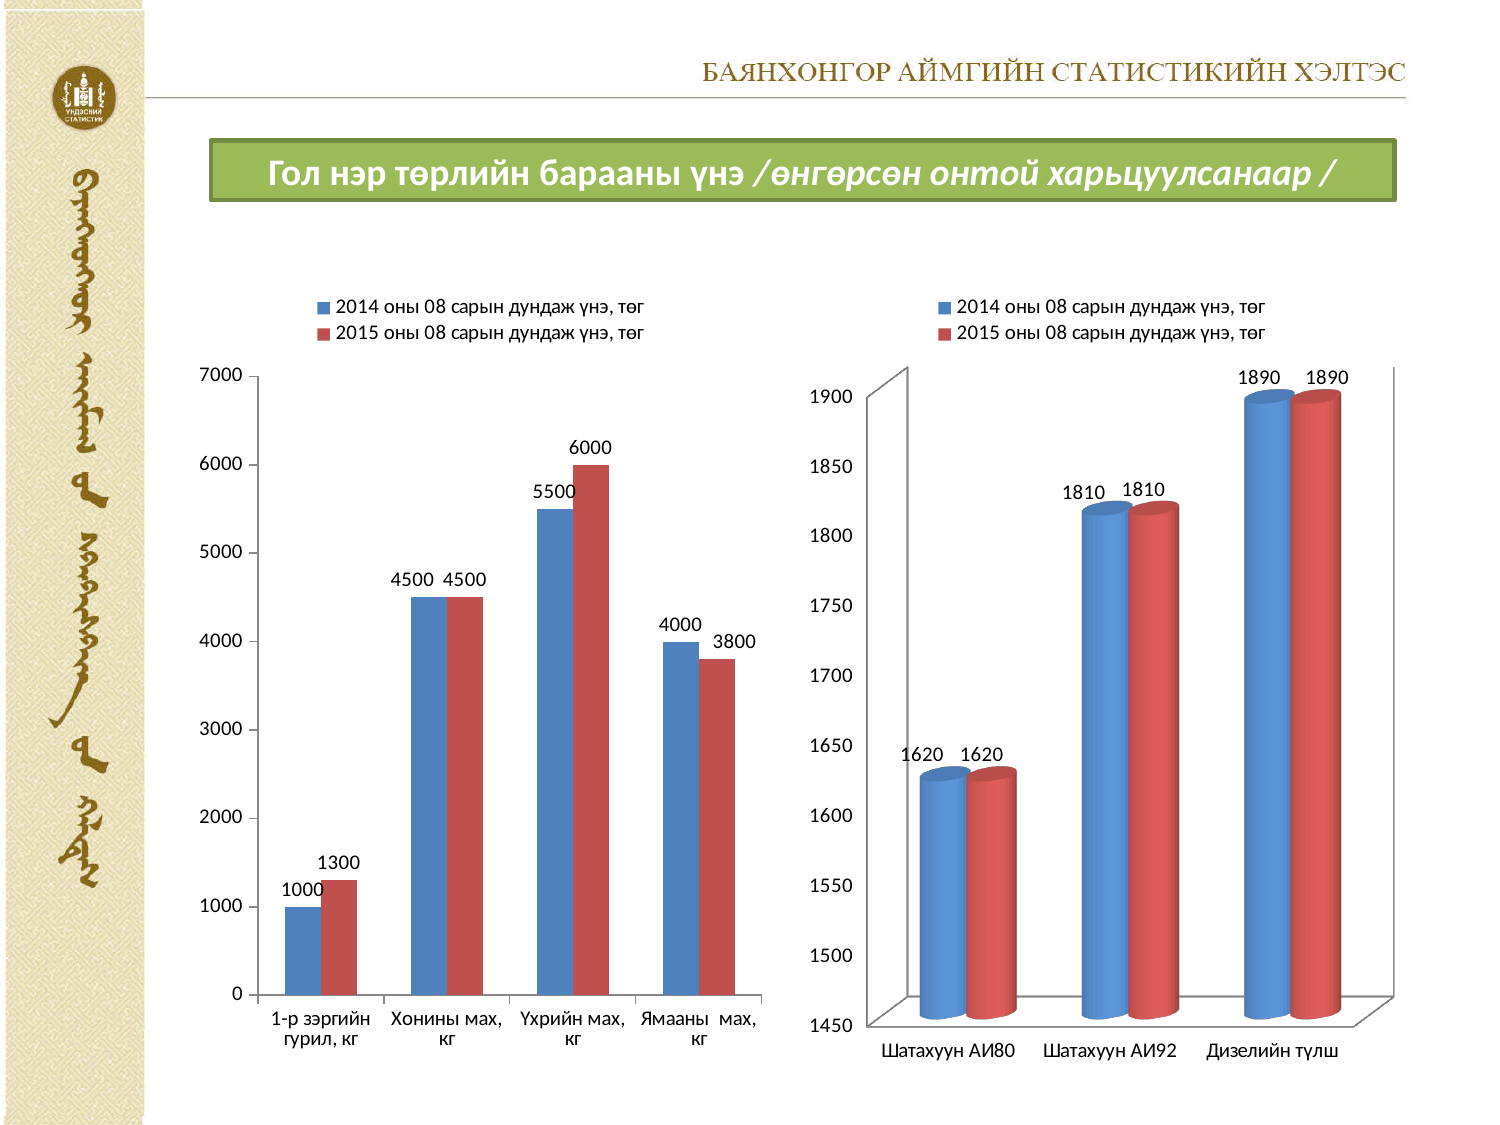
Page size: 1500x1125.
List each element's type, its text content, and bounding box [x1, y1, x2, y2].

text_box Гол нэр төрлийн барааны үнэ /өнгөрсөн онтой харьцуулсанаар / [209, 138, 1397, 202]
picture [0, 0, 1500, 1125]
chart [796, 280, 1407, 1079]
chart [187, 280, 774, 1067]
